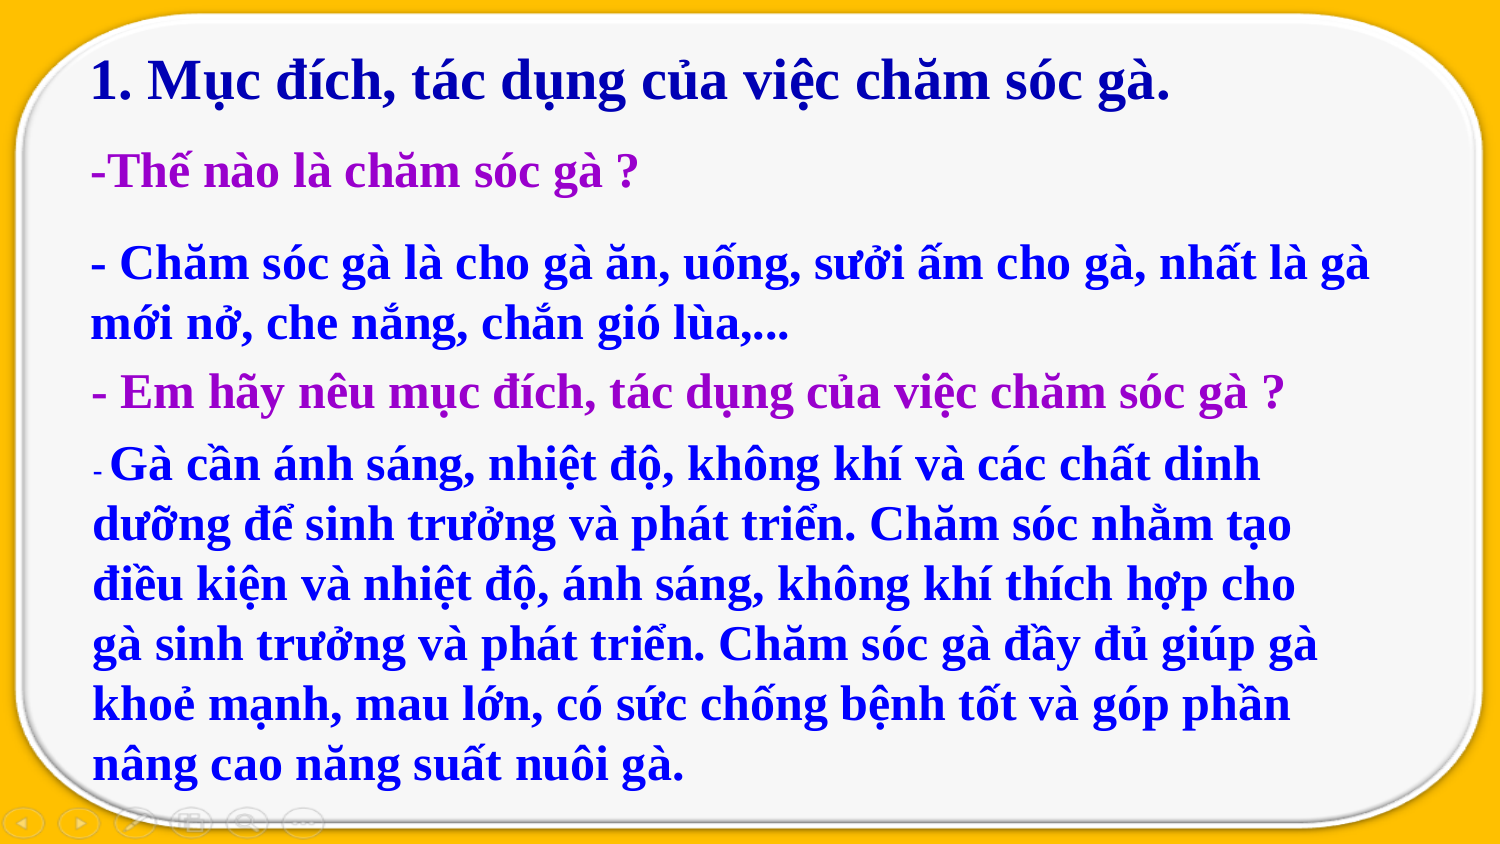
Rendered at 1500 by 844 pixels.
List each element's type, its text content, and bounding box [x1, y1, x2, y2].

text_box - Chăm sóc gà là cho gà ăn, uống, sưởi ấm cho gà, nhất là gà mới nở, che nắng, chắn gió lùa,... [75, 221, 1389, 357]
text_box - Gà cần ánh sáng, nhiệt độ, không khí và các chất dinh dưỡng để sinh trưởng và phát triển. Chăm sóc nhằm tạo điều kiện và nhiệt độ, ánh sáng, không khí thích hợp cho gà sinh trưởng và phát triển. Chăm sóc gà đầy đủ giúp gà khoẻ mạnh, mau lớn, có sức chống bệnh tốt và góp phần nâng cao năng suất nuôi gà. [78, 426, 1366, 798]
text_box - Em hãy nêu mục đích, tác dụng của việc chăm sóc gà ? [76, 350, 1477, 426]
picture [0, 0, 1500, 844]
text_box 1. Mục đích, tác dụng của việc chăm sóc gà. [74, 34, 1369, 120]
text_box -Thế nào là chăm sóc gà ? [61, 70, 712, 206]
